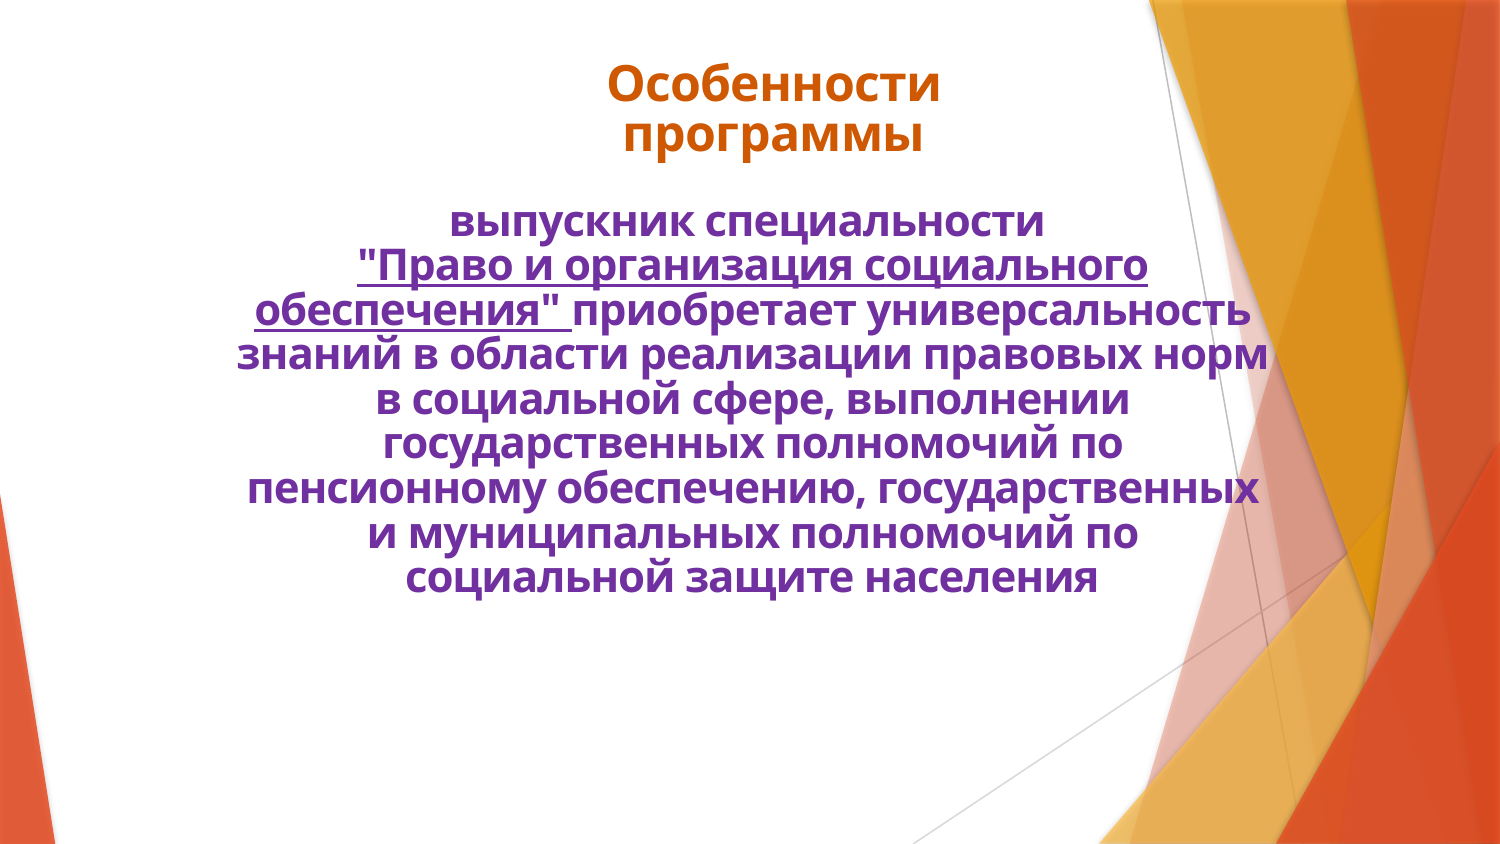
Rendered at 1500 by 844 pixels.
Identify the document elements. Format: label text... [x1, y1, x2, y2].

text_box Особенности программы [448, 54, 1100, 112]
text_box выпускник специальности "Право и организация социального обеспечения" приобретает универсальность знаний в области реализации правовых норм в социальной сфере, выполнении государственных полномочий по пенсионному обеспечению, государственных и муниципальных полномочий по социальной защите населения [223, 143, 1282, 625]
text_box [116, 357, 1341, 715]
